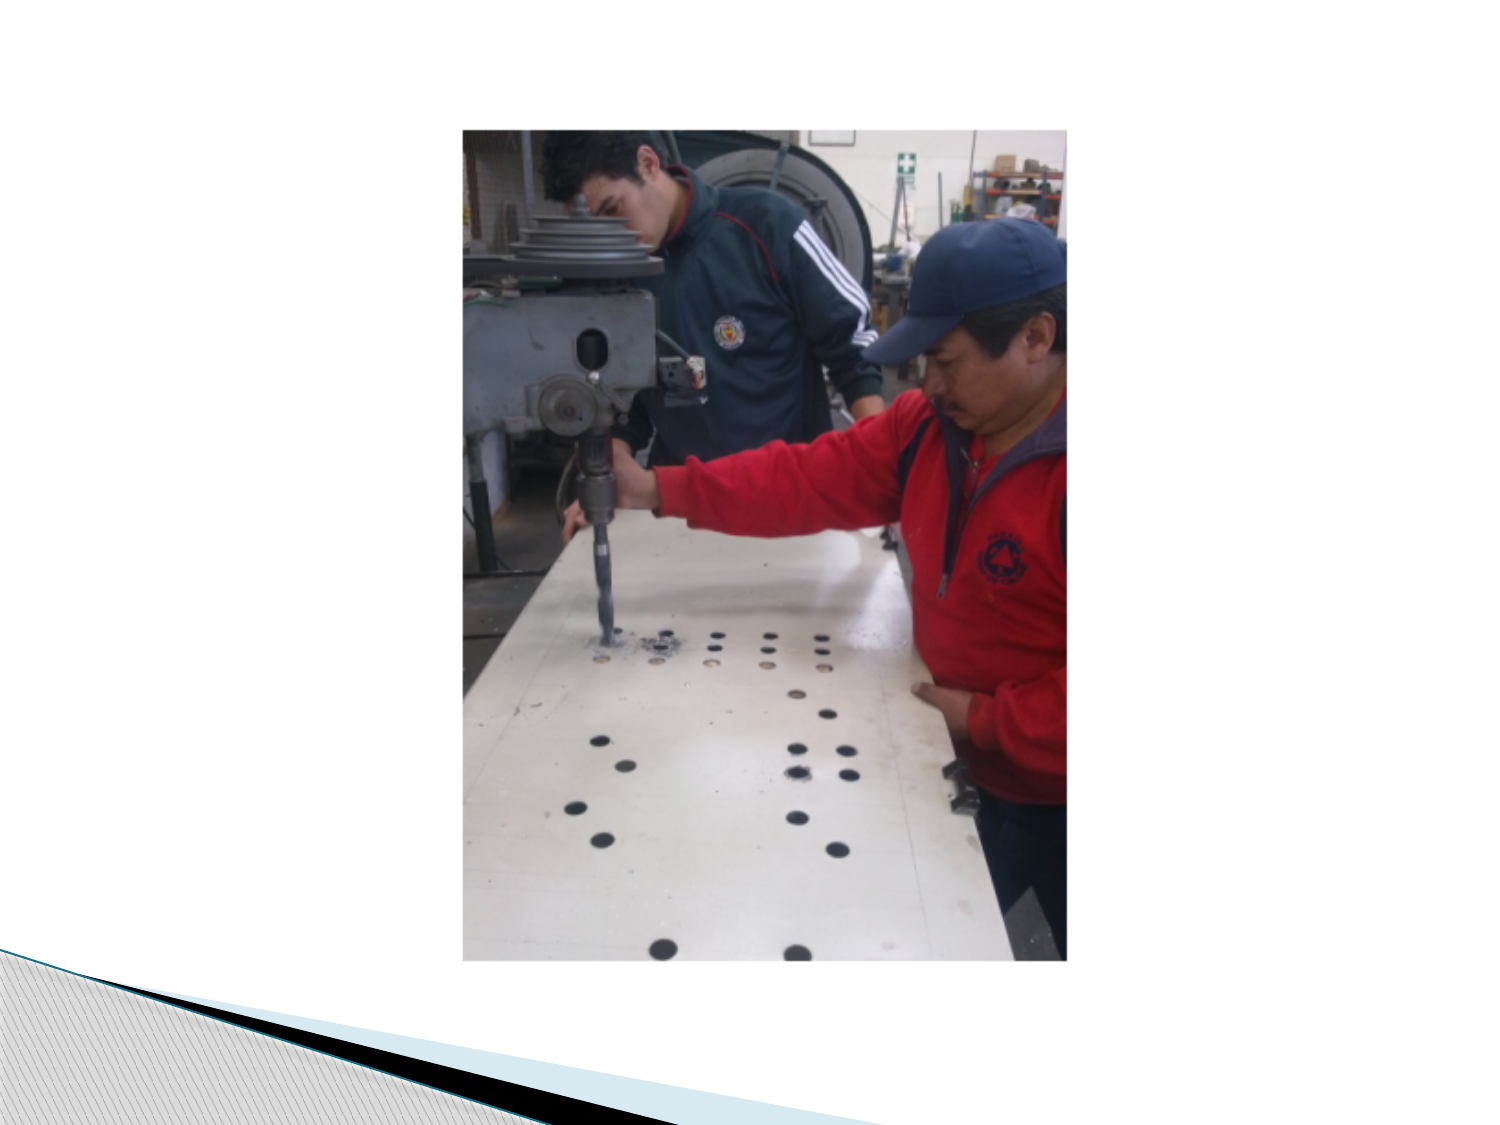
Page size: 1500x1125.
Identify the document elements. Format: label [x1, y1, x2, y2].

list [454, 125, 1071, 968]
